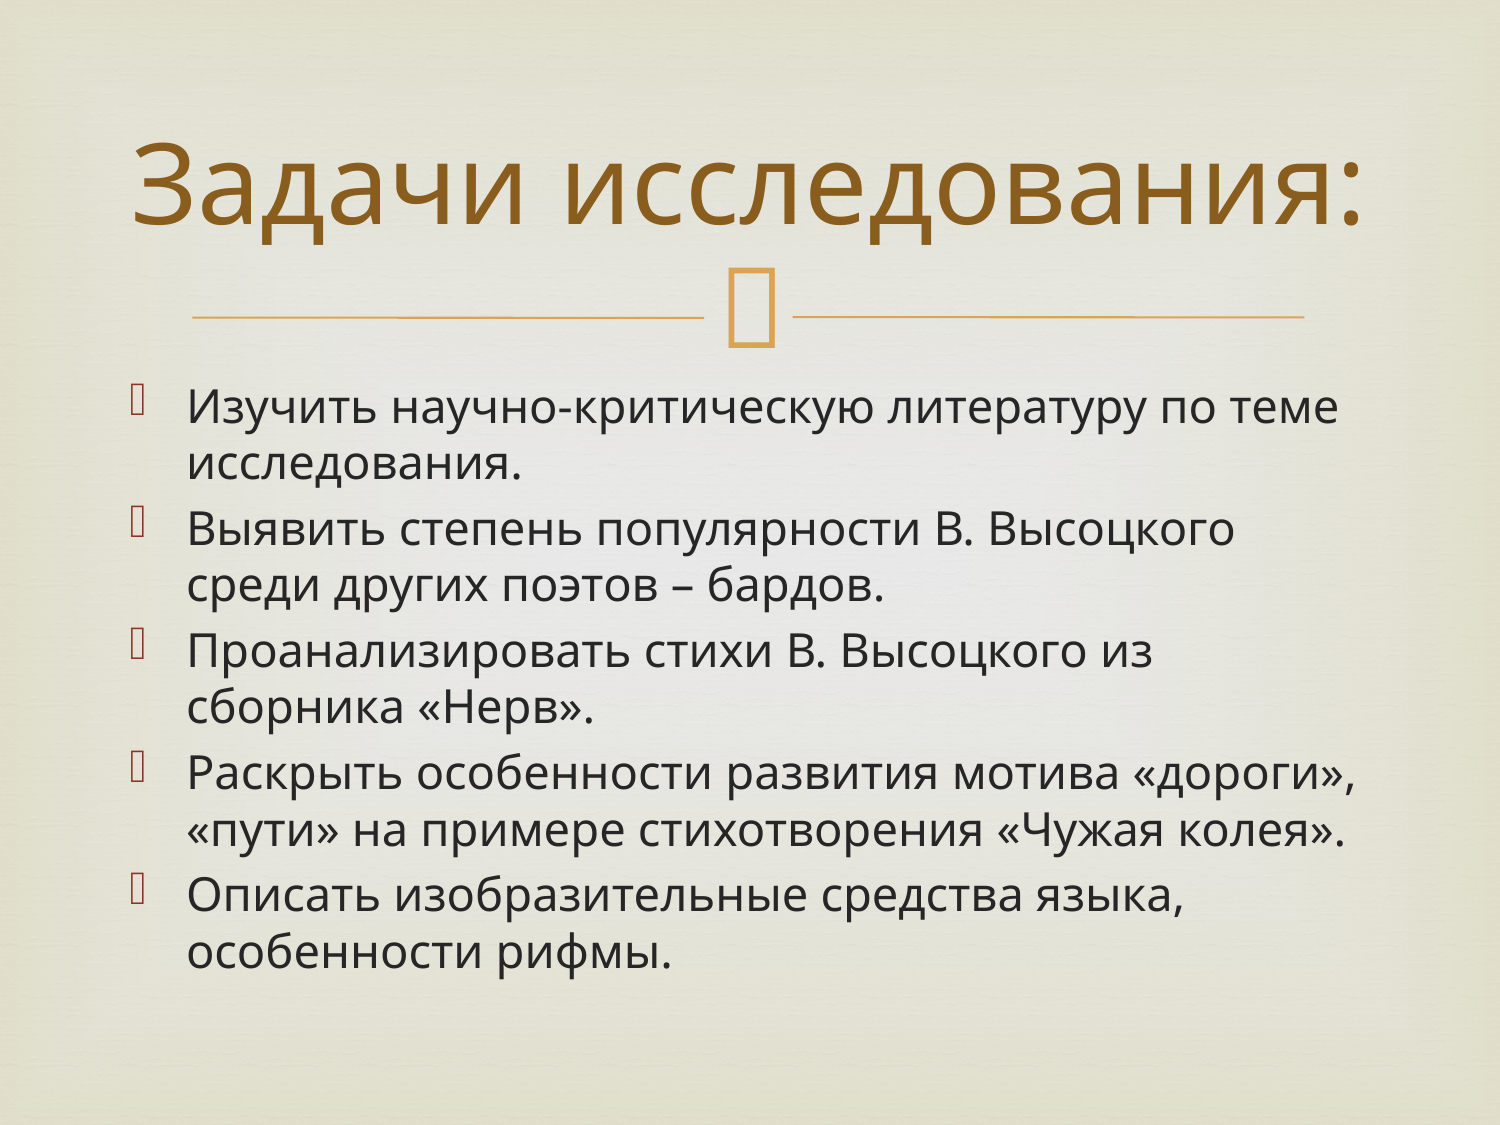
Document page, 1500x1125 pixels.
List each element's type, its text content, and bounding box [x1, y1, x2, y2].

list Изучить научно-критическую литературу по теме исследования. Выявить степень популярности В. Высоцкого среди других поэтов – бардов. Проанализировать стихи В. Высоцкого из сборника «Нерв». Раскрыть особенности развития мотива «дороги», «пути» на примере стихотворения «Чужая колея». Описать изобразительные средства языка, особенности рифмы. [114, 368, 1386, 1005]
title Задачи исследования: [112, 93, 1386, 267]
